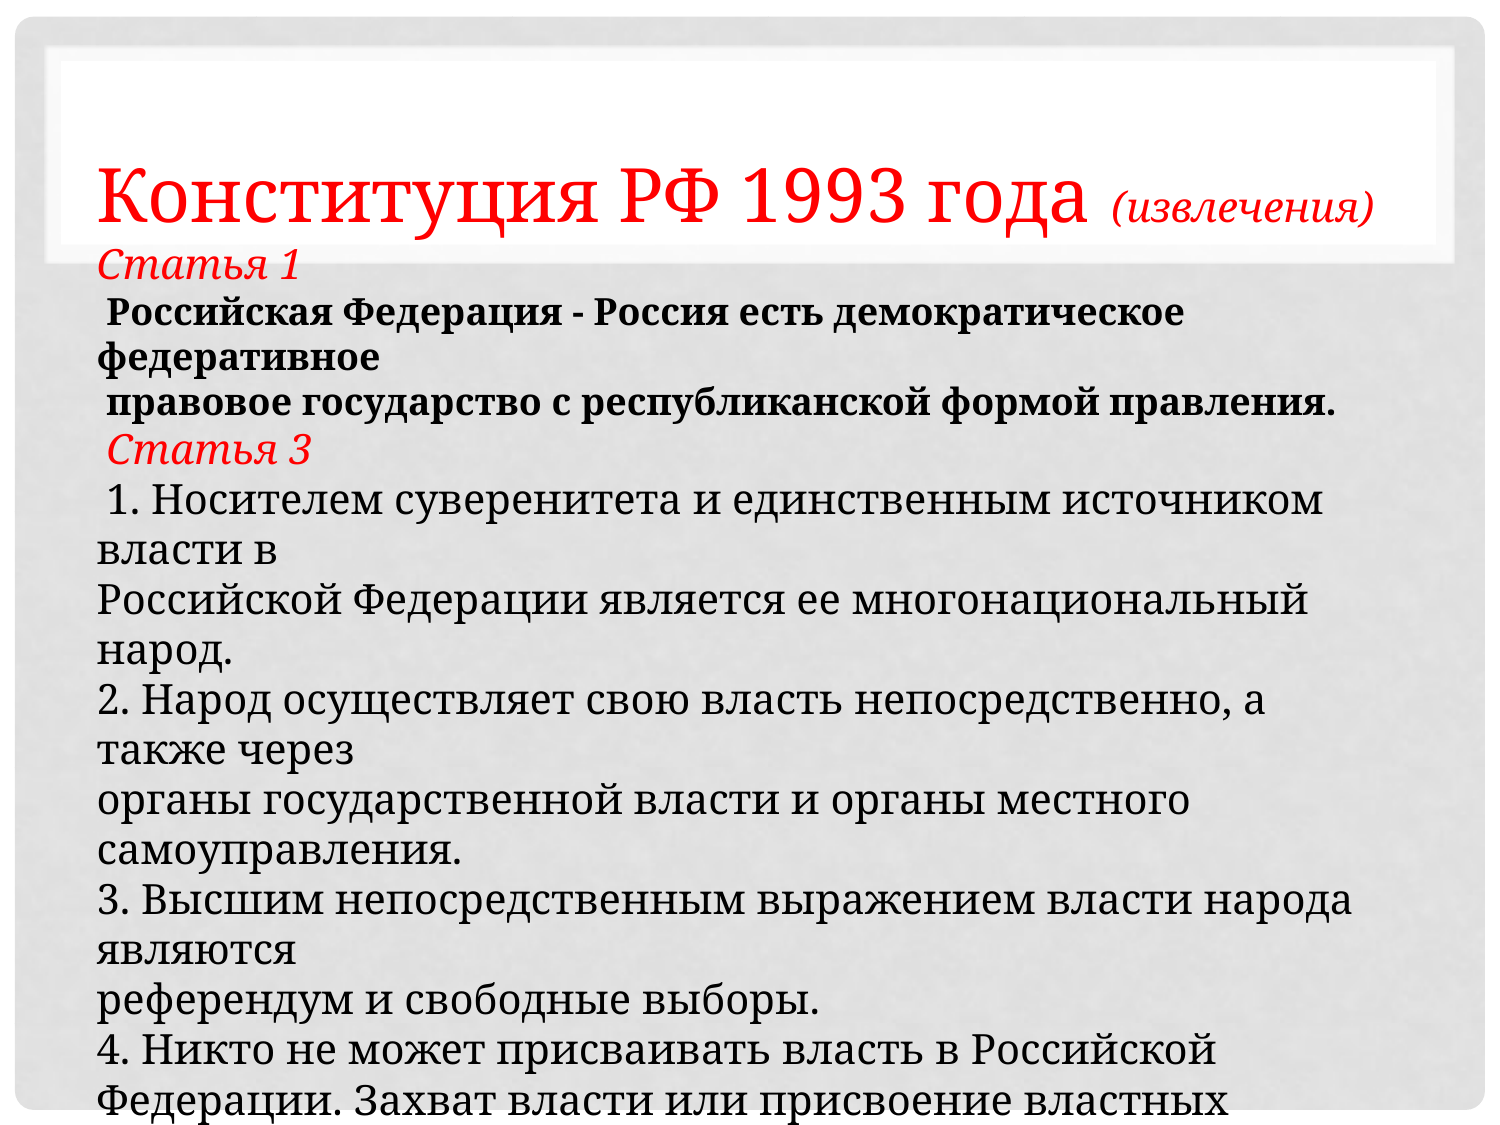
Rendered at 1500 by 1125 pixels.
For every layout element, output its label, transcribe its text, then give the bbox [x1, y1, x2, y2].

text_box Конституция РФ 1993 года (извлечения) Статья 1 Российская Федерация - Россия есть демократическое федеративное правовое государство с республиканской формой правления. Статья 3 1. Носителем суверенитета и единственным источником власти в Российской Федерации является ее многонациональный народ. 2. Народ осуществляет свою власть непосредственно, а также через органы государственной власти и органы местного самоуправления. 3. Высшим непосредственным выражением власти народа являются референдум и свободные выборы. 4. Никто не может присваивать власть в Российской Федерации. Захват власти или присвоение властных полномочий преследуются по федеральному закону. [81, 140, 1418, 1125]
